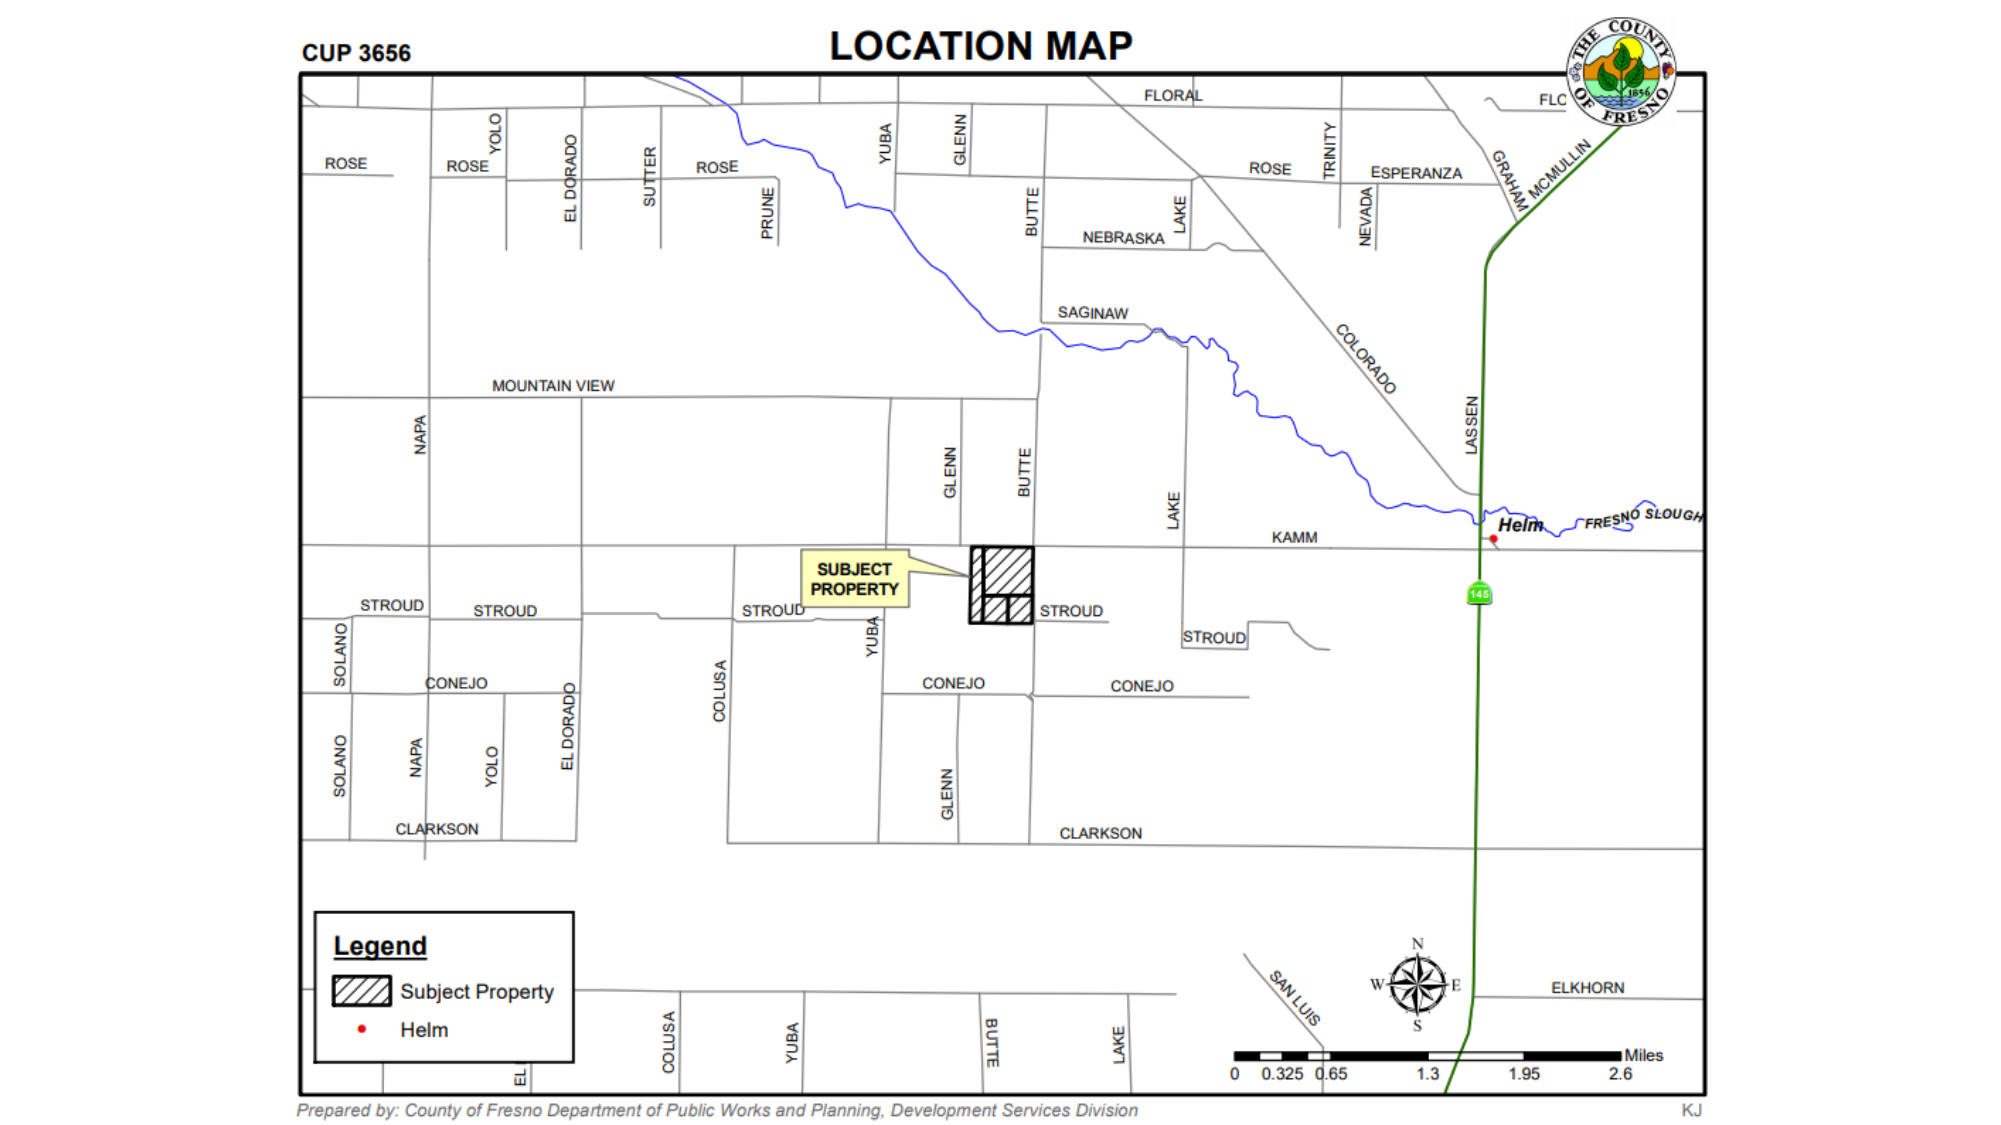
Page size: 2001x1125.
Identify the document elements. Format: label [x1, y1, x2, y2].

picture [285, 0, 1715, 1125]
